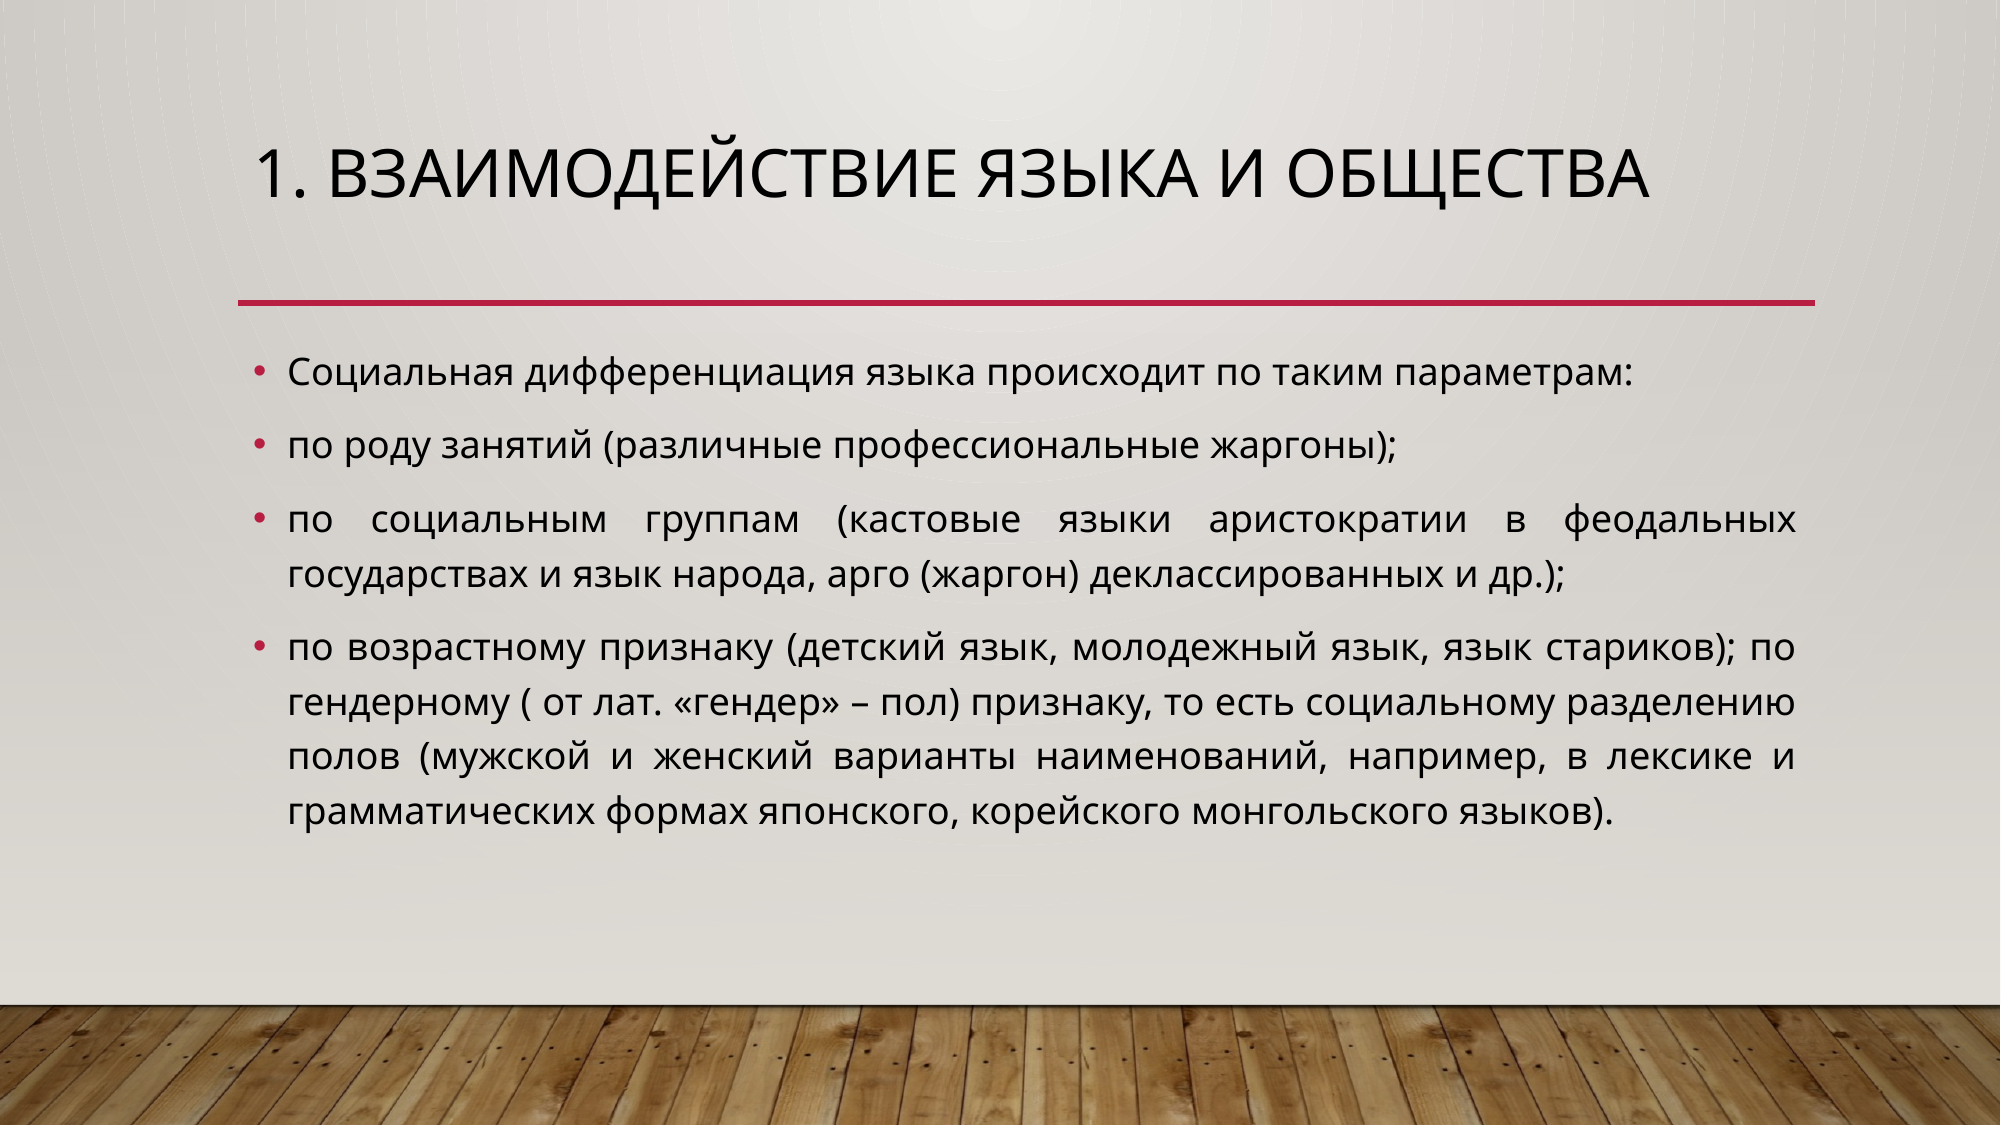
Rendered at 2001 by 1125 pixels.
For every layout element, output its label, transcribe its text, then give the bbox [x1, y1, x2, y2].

title 1. Взаимодействие языка и общества [238, 131, 1814, 305]
list Социальная дифференциация языка происходит по таким параметрам: по роду занятий (различные профессиональные жаргоны); по социальным группам (кастовые языки аристократии в феодальных государствах и язык народа, арго (жаргон) деклассированных и др.); по возрастному признаку (детский язык, молодежный язык, язык стариков); по гендерному ( от лат. «гендер» – пол) признаку, то есть социальному разделению полов (мужской и женский варианты наименований, например, в лексике и грамматических формах японского, корейского монгольского языков). [238, 330, 1814, 897]
picture [0, 1005, 2000, 1125]
